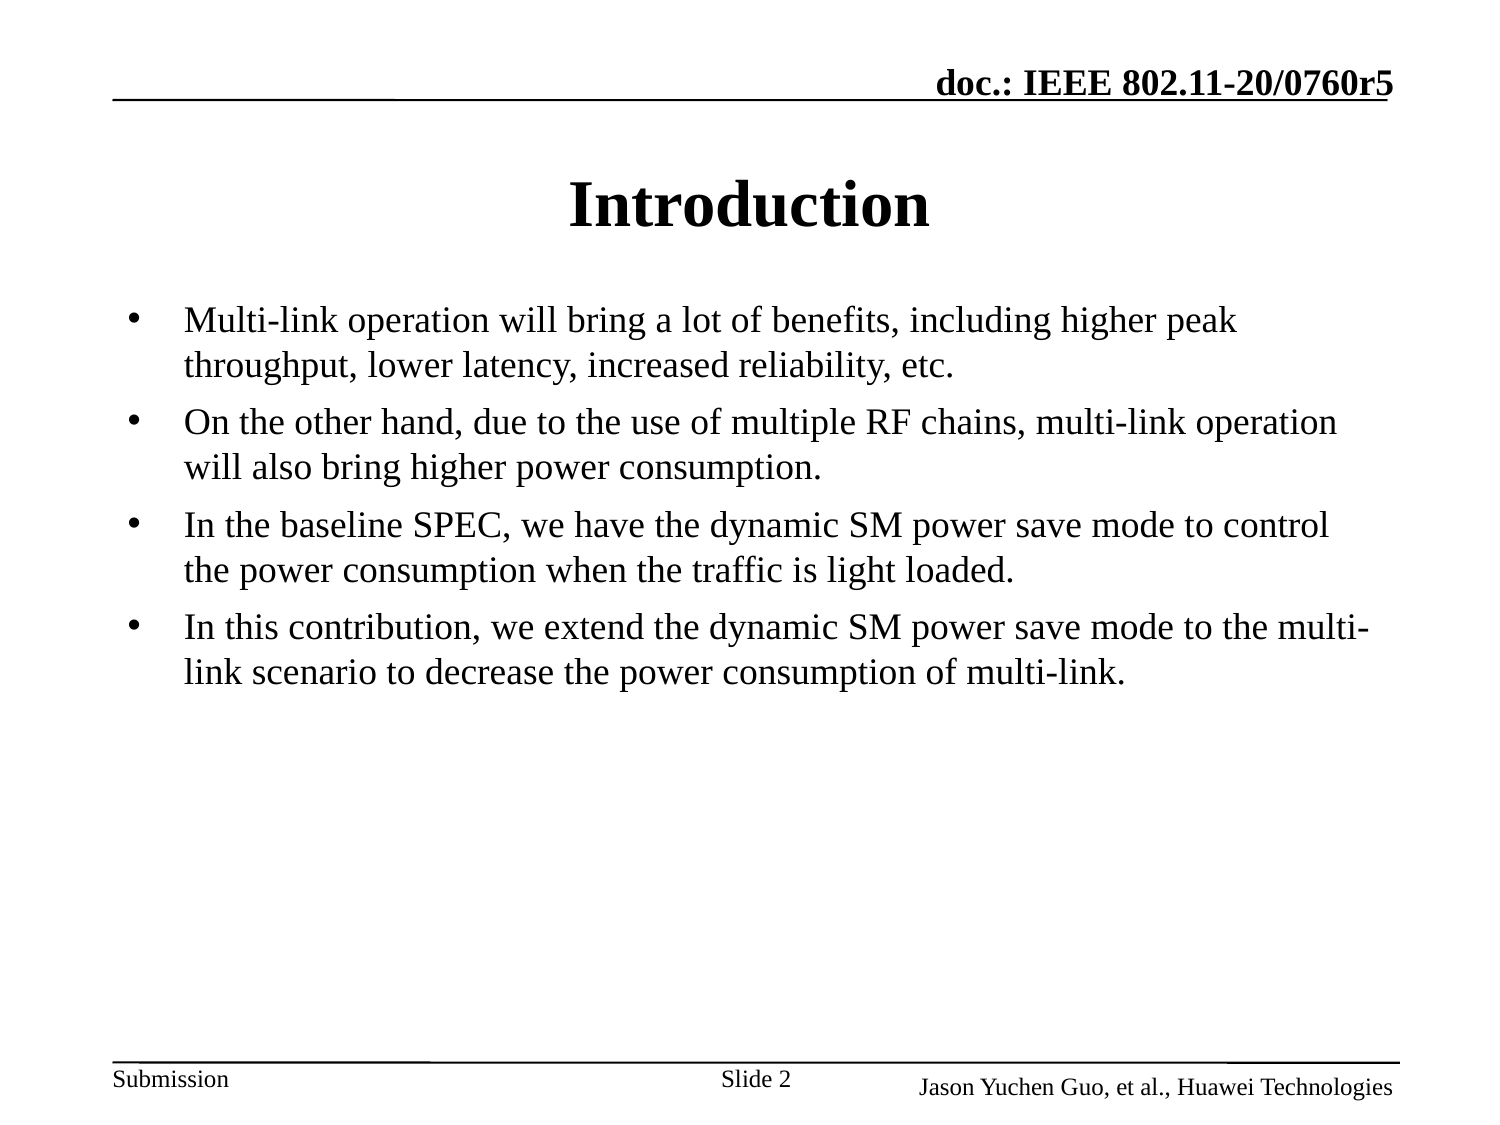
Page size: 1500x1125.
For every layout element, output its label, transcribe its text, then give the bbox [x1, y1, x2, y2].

title Introduction [112, 112, 1388, 286]
list Multi-link operation will bring a lot of benefits, including higher peak throughput, lower latency, increased reliability, etc. On the other hand, due to the use of multiple RF chains, multi-link operation will also bring higher power consumption. In the baseline SPEC, we have the dynamic SM power save mode to control the power consumption when the traffic is light loaded. In this contribution, we extend the dynamic SM power save mode to the multi-link scenario to decrease the power consumption of multi-link. [112, 286, 1388, 1026]
slide_number Slide 2 [712, 1061, 800, 1123]
